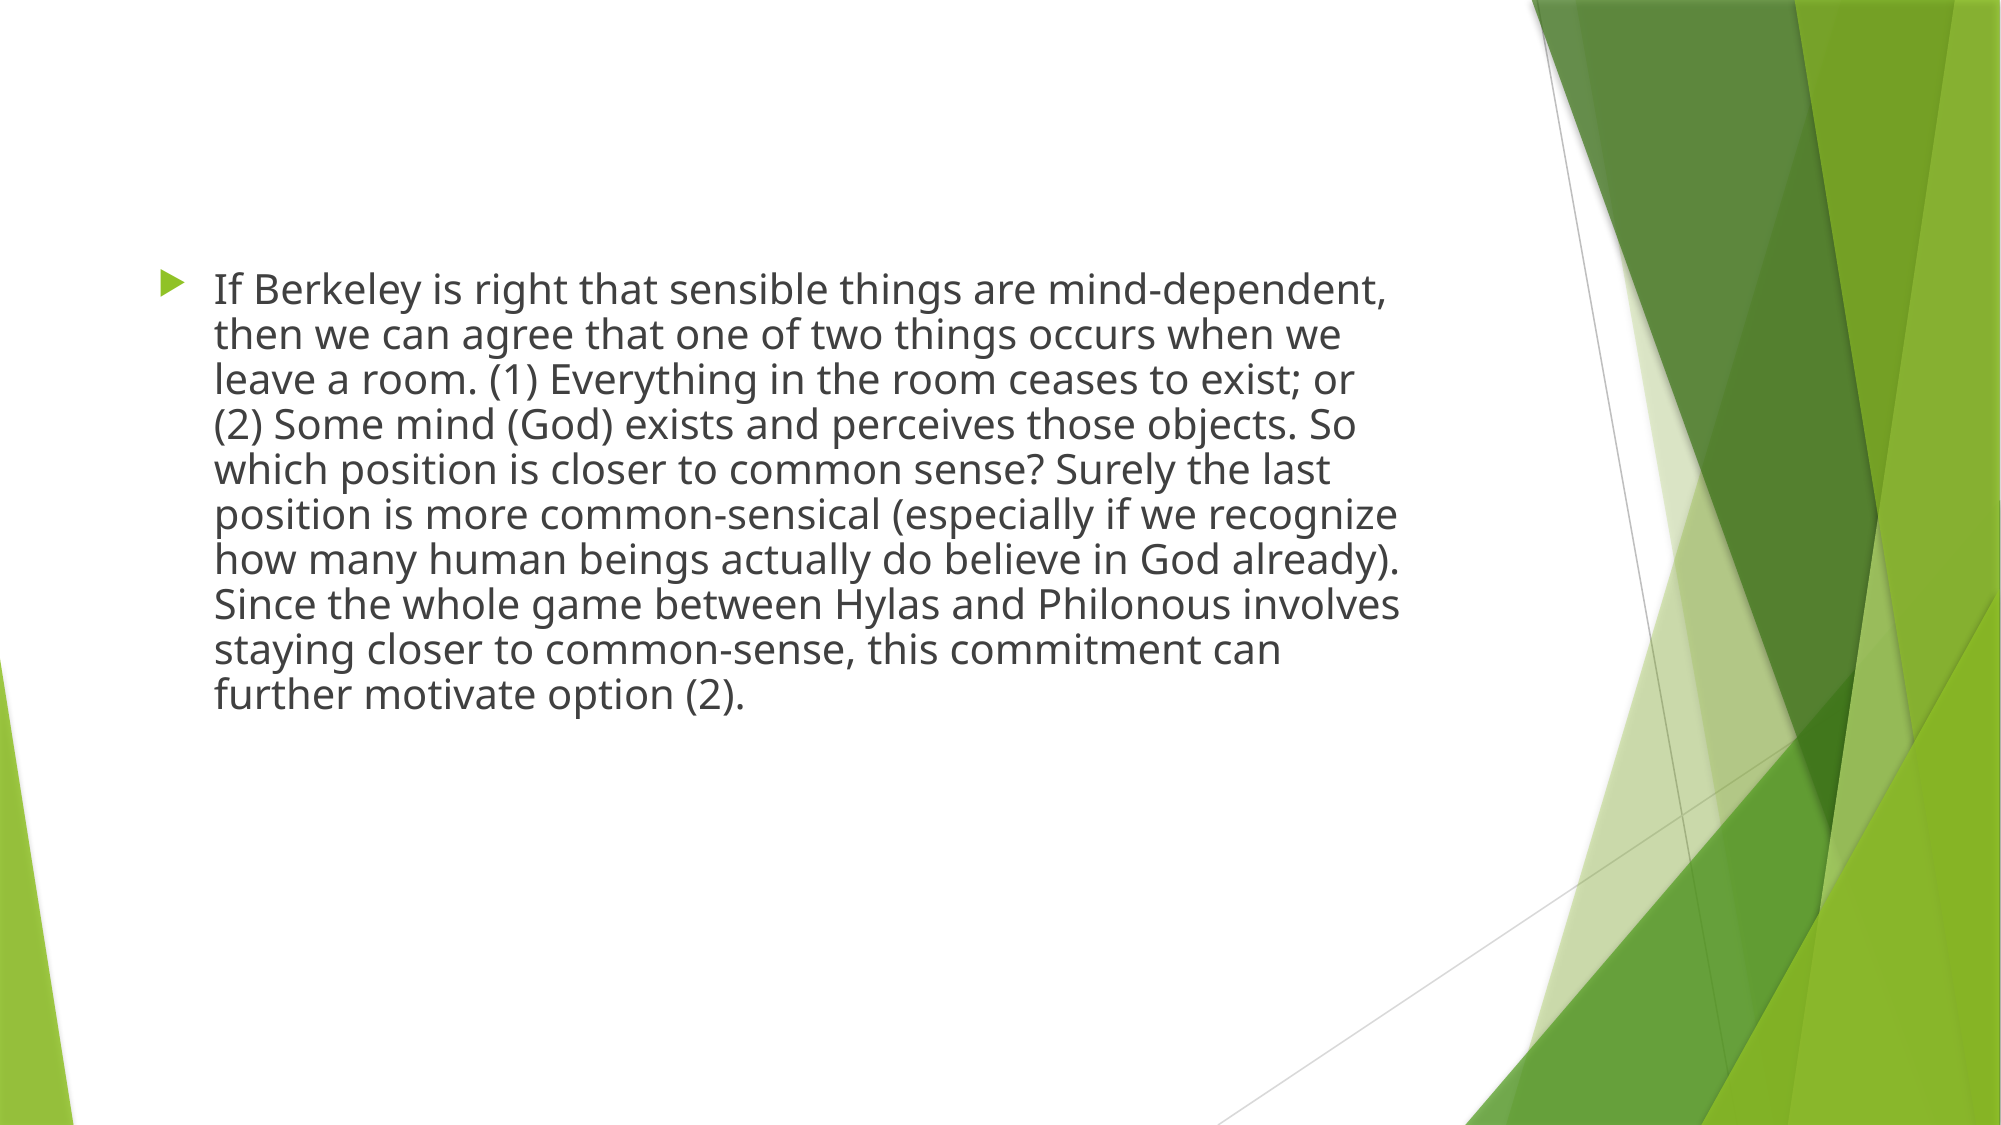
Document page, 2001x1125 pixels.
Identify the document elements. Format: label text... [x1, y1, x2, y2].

list If Berkeley is right that sensible things are mind-dependent, then we can agree that one of two things occurs when we leave a room. (1) Everything in the room ceases to exist; or (2) Some mind (God) exists and perceives those objects. So which position is closer to common sense? Surely the last position is more common-sensical (especially if we recognize how many human beings actually do believe in God already). Since the whole game between Hylas and Philonous involves staying closer to common-sense, this commitment can further motivate option (2). [142, 260, 1418, 1125]
